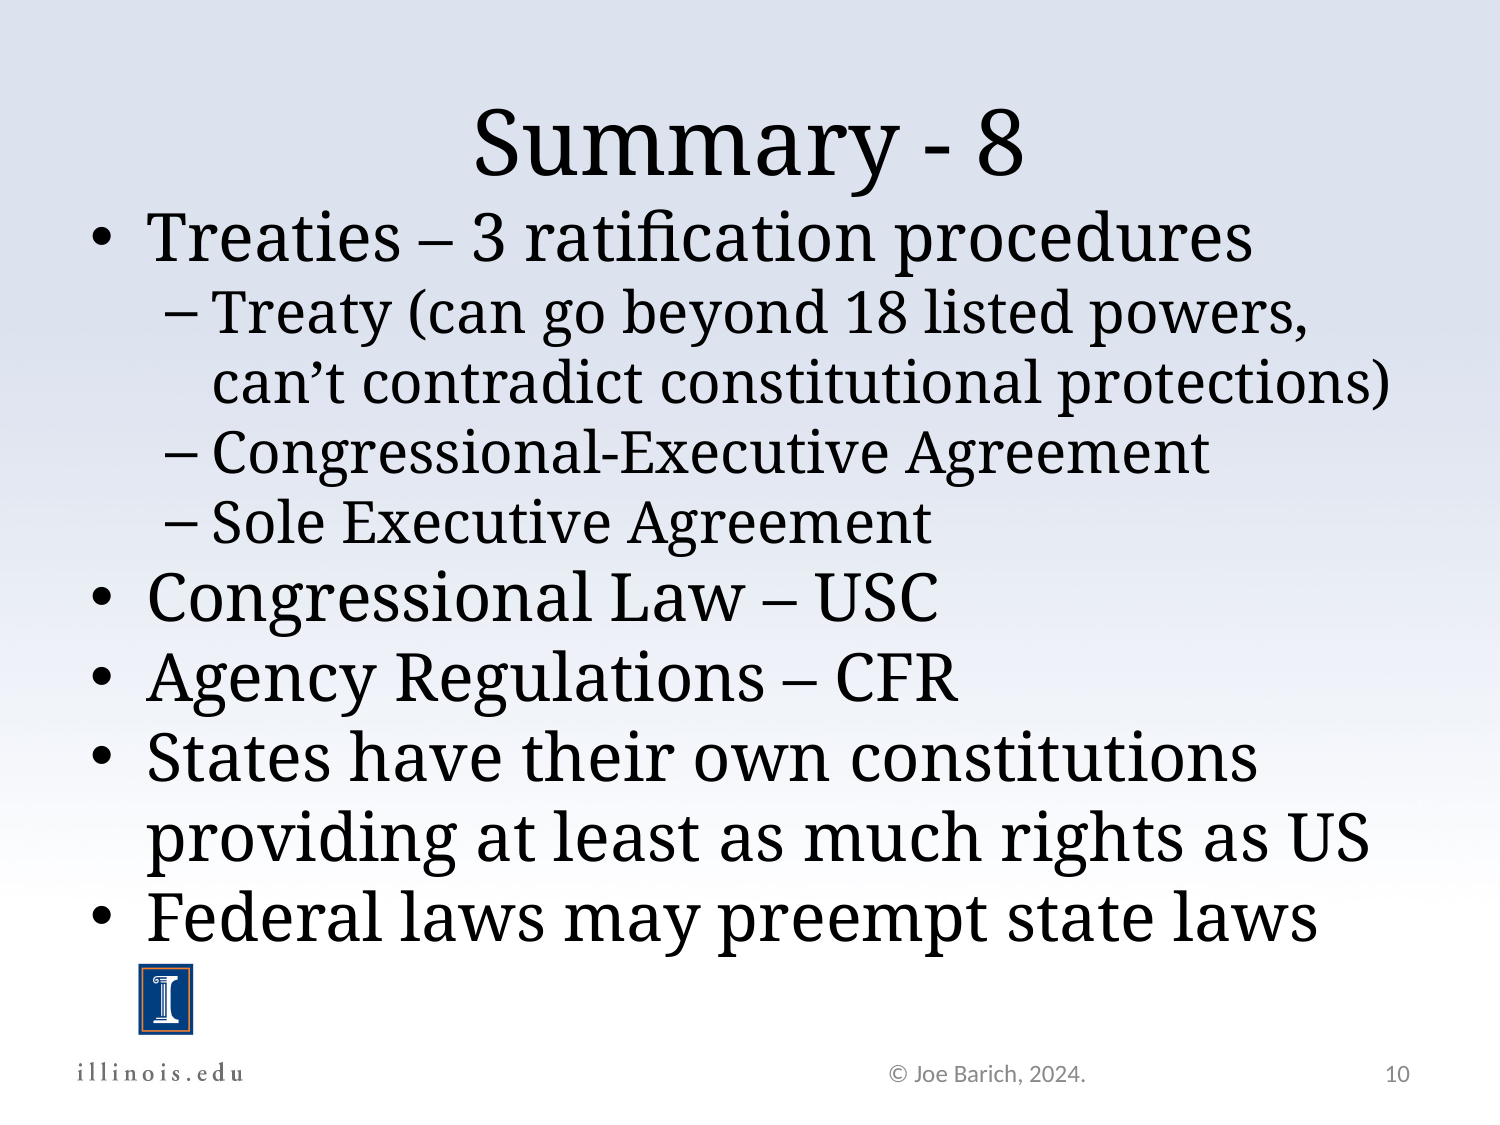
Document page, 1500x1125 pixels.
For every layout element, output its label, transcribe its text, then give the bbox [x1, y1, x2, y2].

footer © Joe Barich, 2024. [750, 1042, 1225, 1103]
title Summary - 8 [74, 44, 1426, 187]
list Treaties – 3 ratification procedures Treaty (can go beyond 18 listed powers, can’t contradict constitutional protections) Congressional-Executive Agreement Sole Executive Agreement Congressional Law – USC Agency Regulations – CFR States have their own constitutions providing at least as much rights as US Federal laws may preempt state laws [74, 187, 1426, 876]
picture [0, 0, 1500, 1125]
slide_number 10 [1250, 1042, 1425, 1103]
